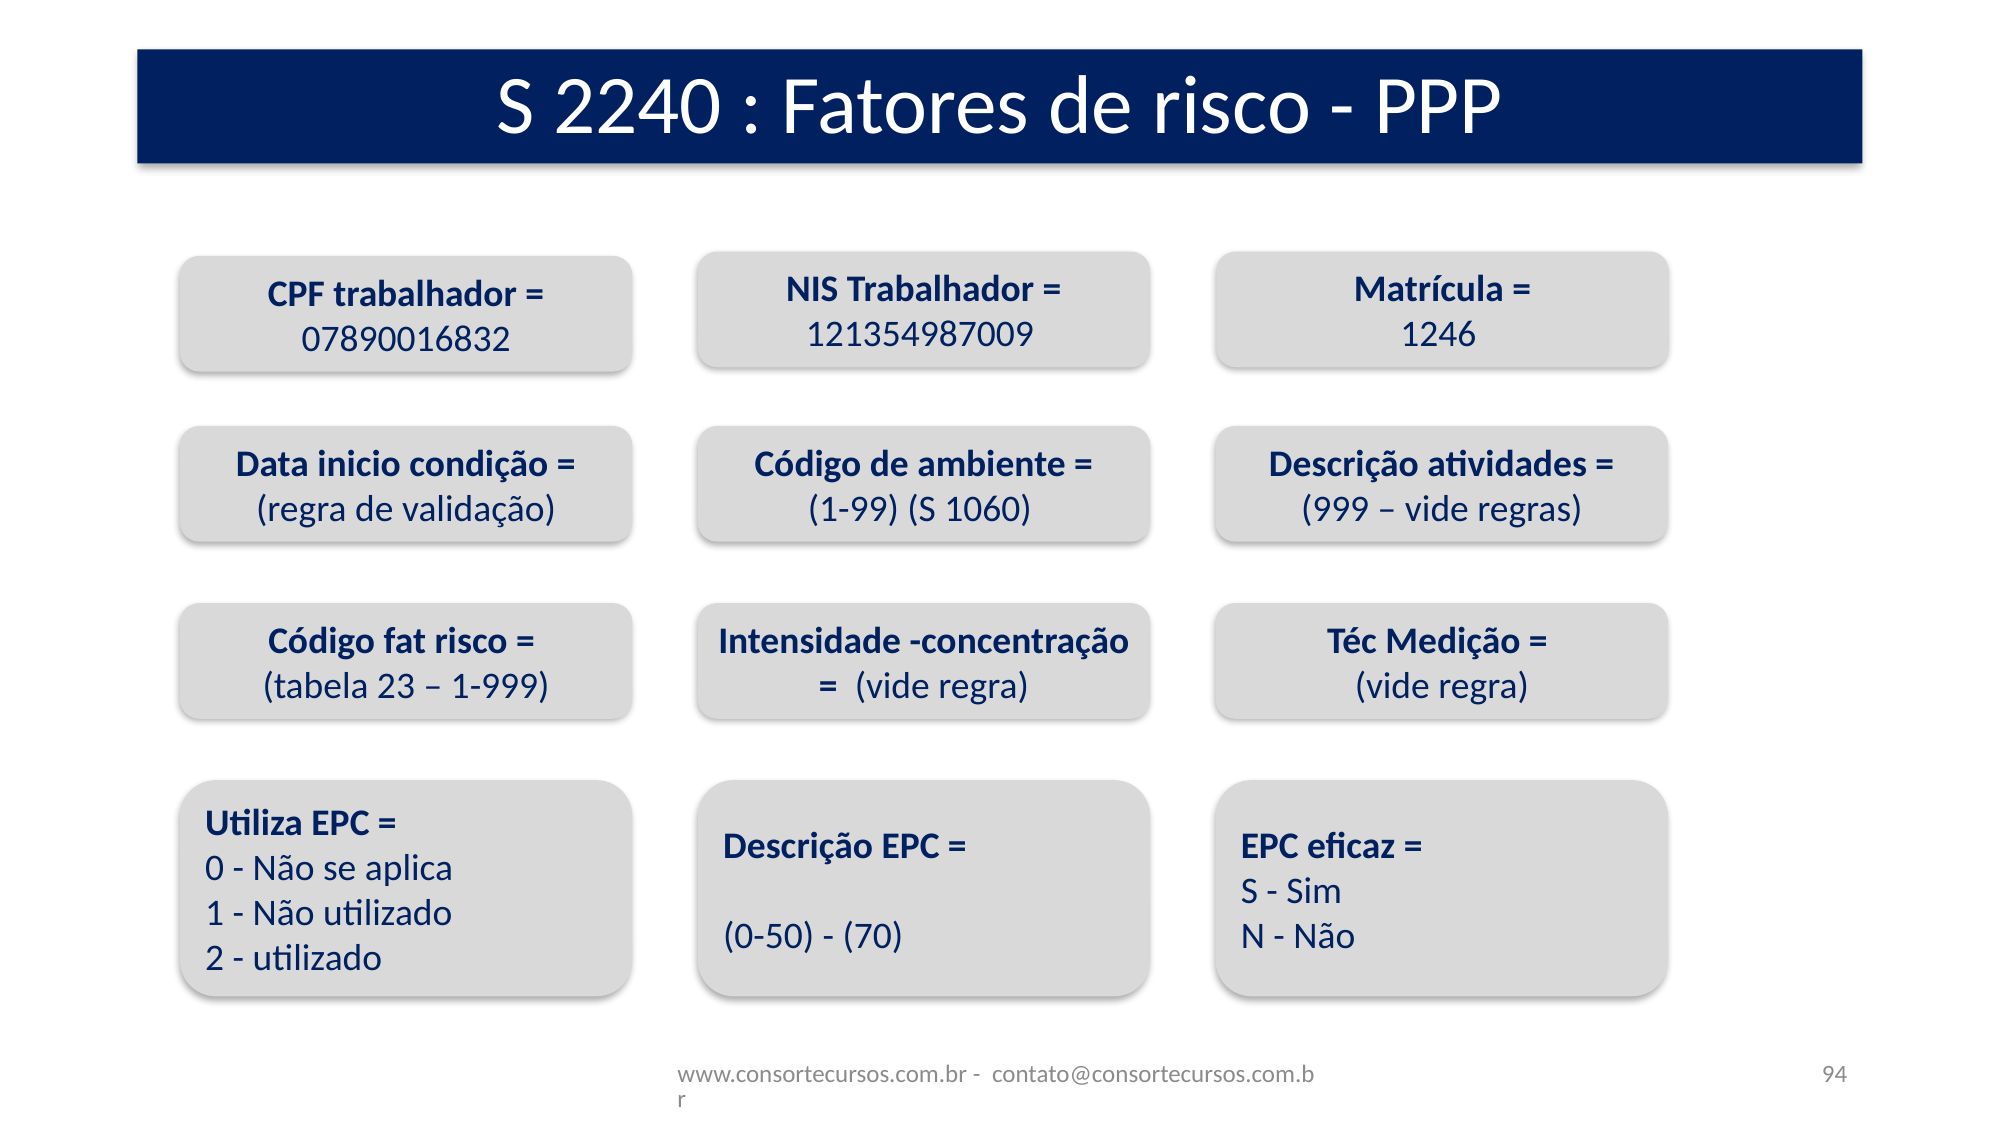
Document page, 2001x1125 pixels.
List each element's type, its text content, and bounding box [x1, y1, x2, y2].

footer www.consortecursos.com.br - contato@consortecursos.com.br [662, 1042, 1338, 1103]
text_box Matrícula = 1246 [1215, 250, 1670, 369]
text_box Descrição atividades = (999 – vide regras) [1214, 424, 1670, 543]
text_box EPC eficaz = S - Sim N - Não [1214, 779, 1670, 998]
text_box Código fat risco = (tabela 23 – 1-999) [178, 601, 634, 720]
text_box CPF trabalhador = 07890016832 [178, 254, 634, 373]
text_box Utiliza EPC = 0 - Não se aplica 1 - Não utilizado 2 - utilizado [178, 779, 634, 998]
text_box NIS Trabalhador = 121354987009 [696, 250, 1152, 369]
slide_number 94 [1412, 1042, 1863, 1103]
text_box Código de ambiente = (1-99) (S 1060) [696, 424, 1152, 543]
text_box Data inicio condição = (regra de validação) [178, 424, 634, 543]
title S 2240 : Fatores de risco - PPP [137, 49, 1863, 164]
text_box Intensidade -concentração = (vide regra) [696, 601, 1152, 720]
text_box Téc Medição = (vide regra) [1214, 601, 1670, 720]
text_box Descrição EPC = (0-50) - (70) [696, 779, 1152, 998]
